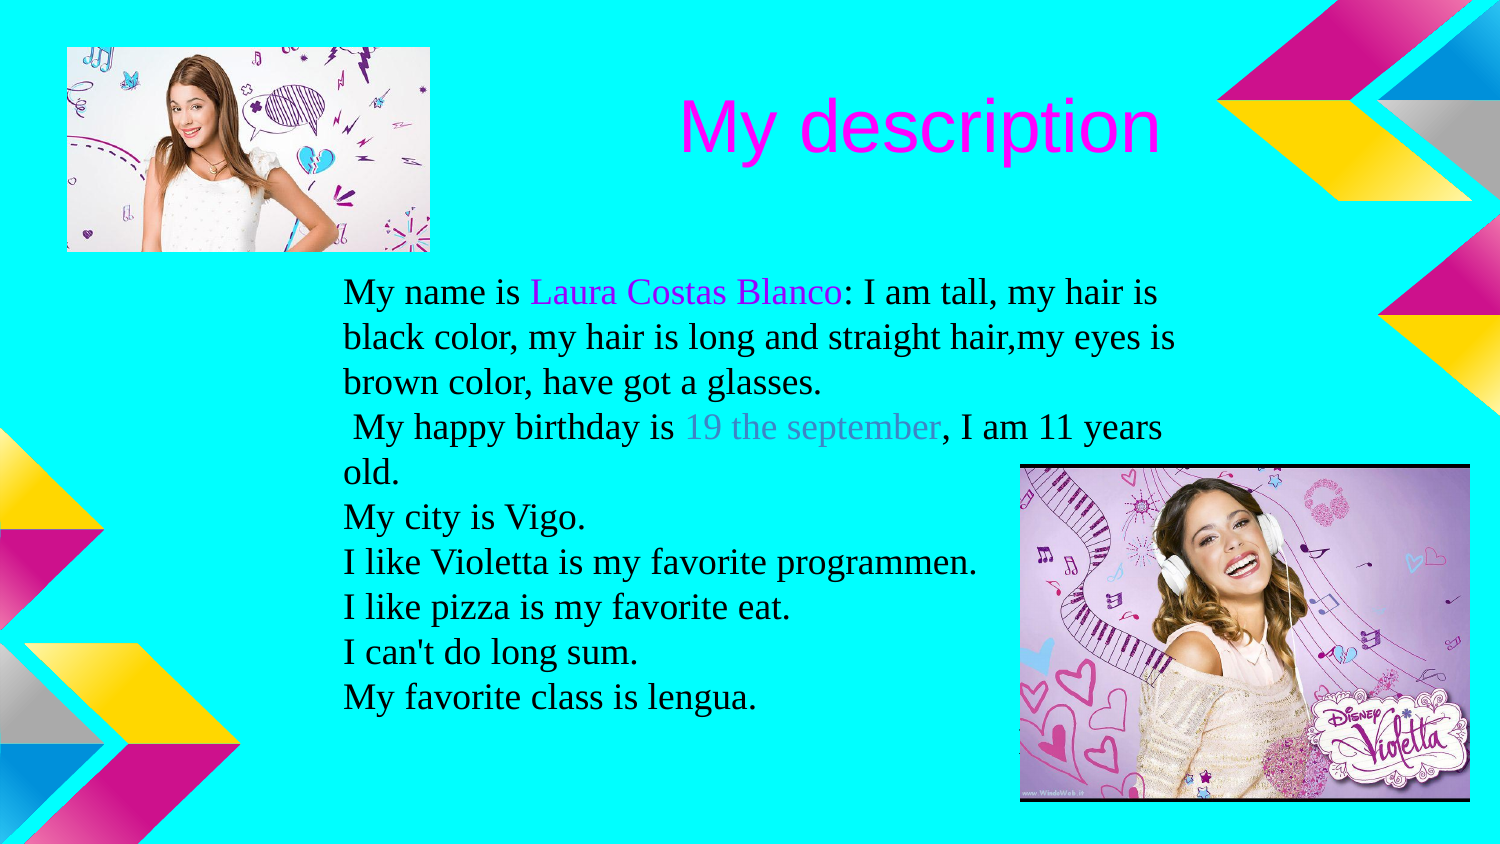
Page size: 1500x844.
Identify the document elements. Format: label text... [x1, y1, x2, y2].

picture [1019, 464, 1471, 803]
title My description [363, 41, 1492, 183]
picture [67, 47, 430, 252]
text_box My name is Laura Costas Blanco: I am tall, my hair is black color, my hair is long and straight hair,my eyes is brown color, have got a glasses. My happy birthday is 19 the september, I am 11 years old. My city is Vigo. I like Violetta is my favorite programmen. I like pizza is my favorite eat. I can't do long sum. My favorite class is lengua. Finish [328, 251, 1204, 771]
